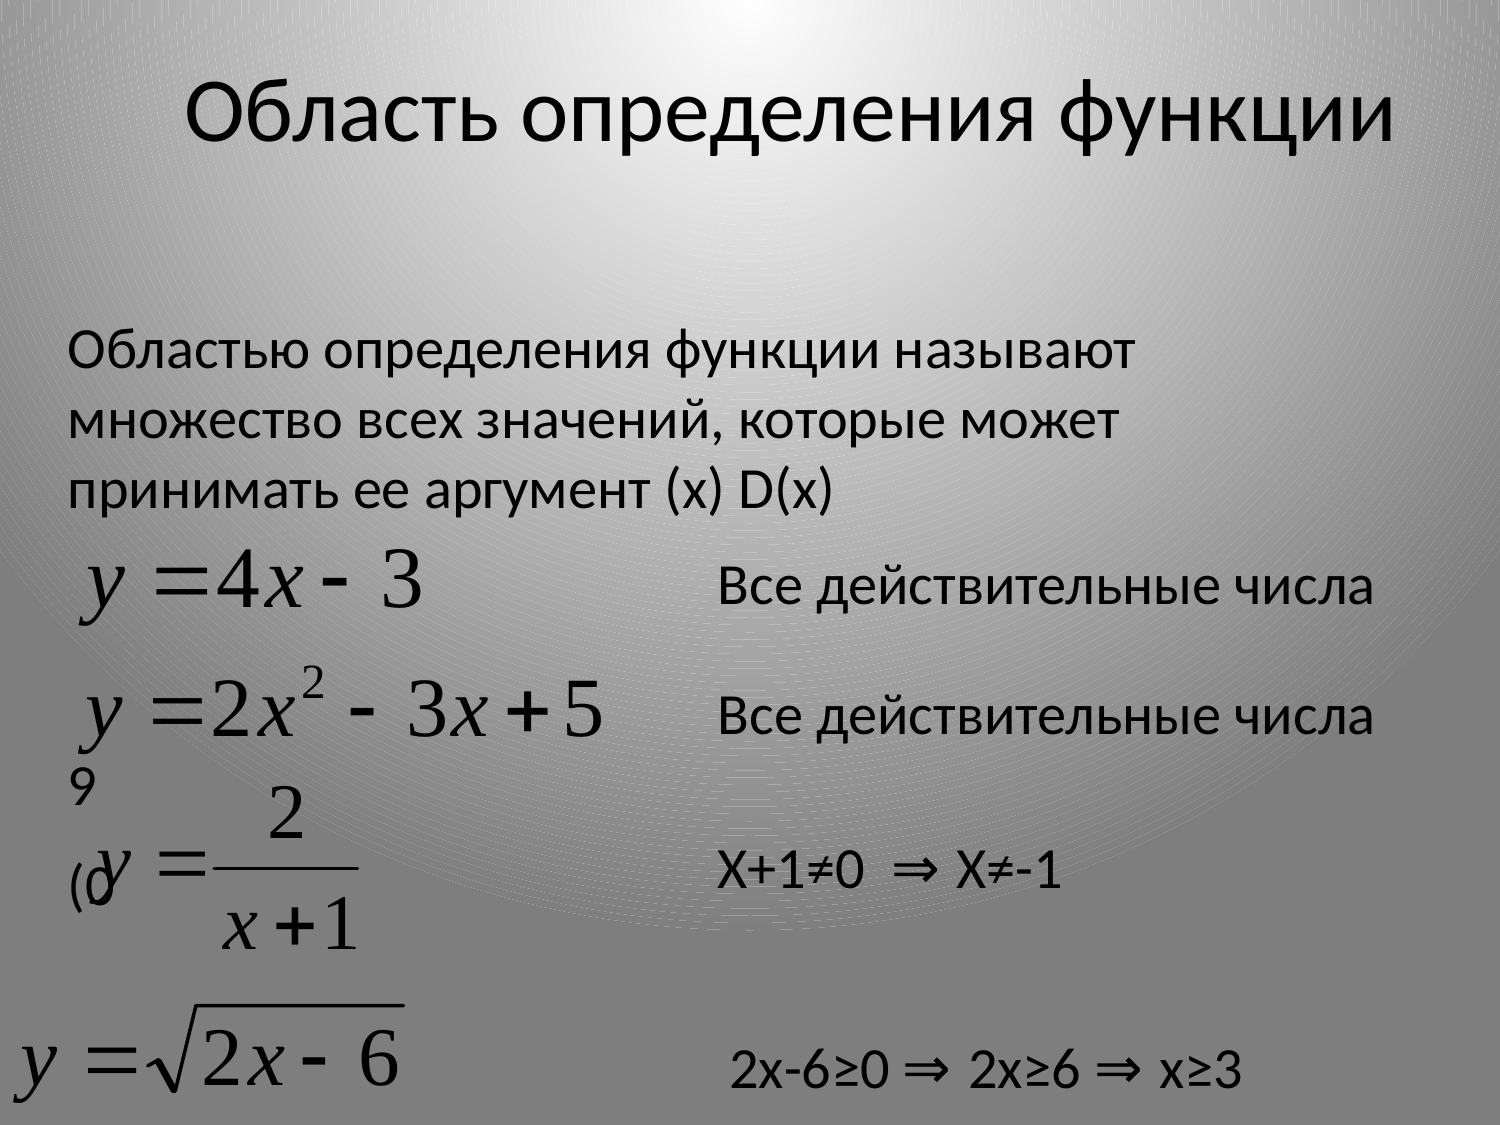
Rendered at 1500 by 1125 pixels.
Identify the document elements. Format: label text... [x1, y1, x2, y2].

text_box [0, 987, 418, 1120]
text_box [76, 762, 373, 967]
text_box 2х-6≥0 ⇒ 2х≥6 ⇒ х≥3 [714, 1023, 1412, 1108]
text_box Все действительные числа [702, 538, 1459, 624]
text_box Х+1≠0 ⇒ Х≠-1 [702, 822, 1247, 908]
text_box Все действительные числа [702, 668, 1459, 754]
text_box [64, 526, 438, 644]
text_box [376, 781, 384, 803]
text_box Областью определения функции называют множество всех значений, которые может принимать ее аргумент (х) D(х) 9 (0 [53, 302, 1400, 924]
text_box Область определения функции [135, 42, 1447, 168]
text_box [64, 645, 621, 773]
